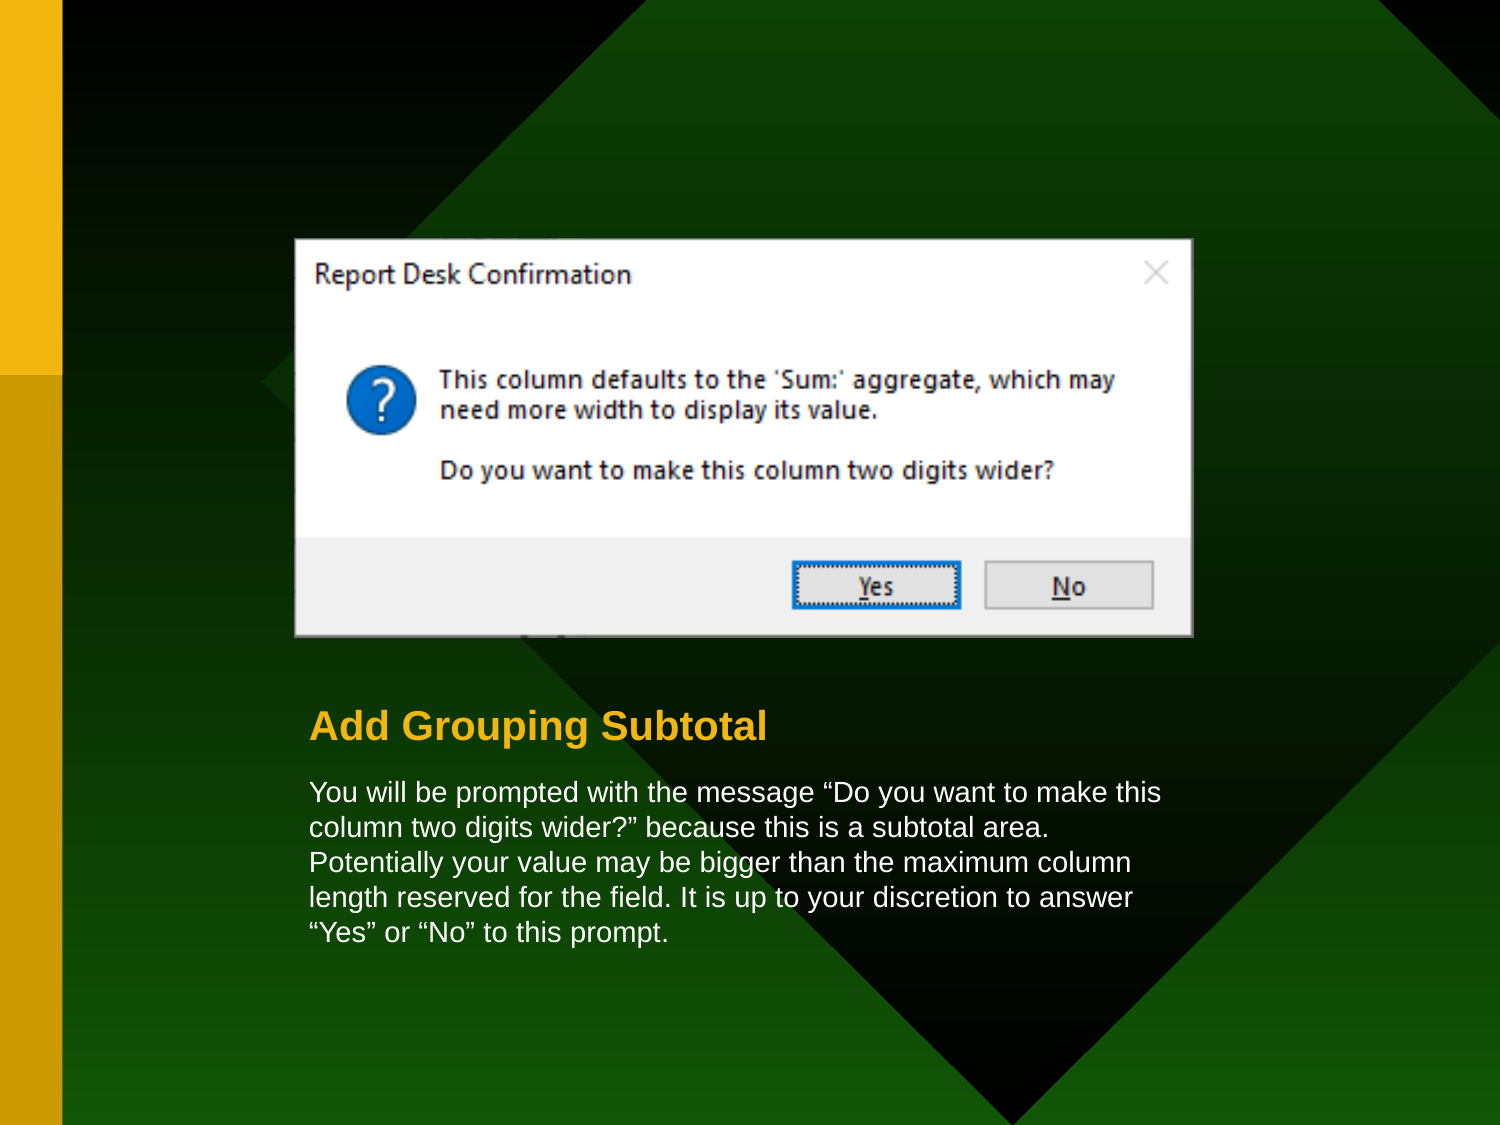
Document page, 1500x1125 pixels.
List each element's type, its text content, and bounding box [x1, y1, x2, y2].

list You will be prompted with the message “Do you want to make this column two digits wider?” because this is a subtotal area. Potentially your value may be bigger than the maximum column length reserved for the field. It is up to your discretion to answer “Yes” or “No” to this prompt. [294, 765, 1194, 1031]
picture [293, 238, 1195, 638]
title Add Grouping Subtotal [294, 663, 1194, 757]
